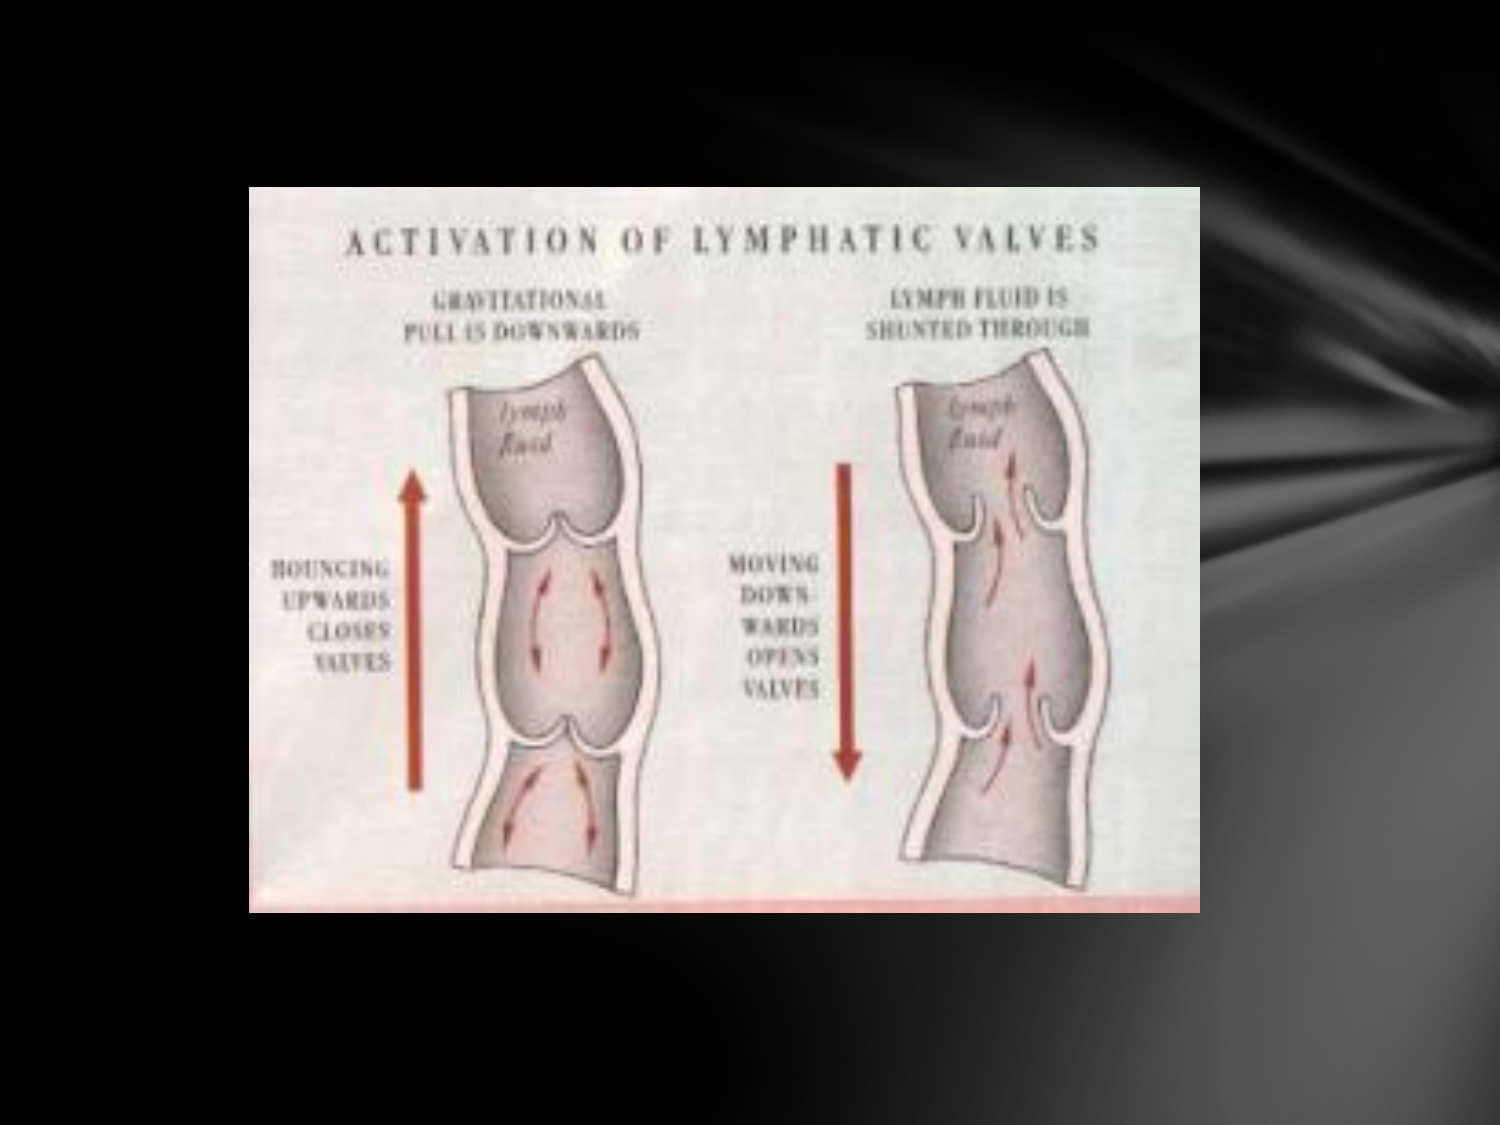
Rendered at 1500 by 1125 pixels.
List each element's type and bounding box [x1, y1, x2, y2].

picture [249, 187, 1201, 913]
